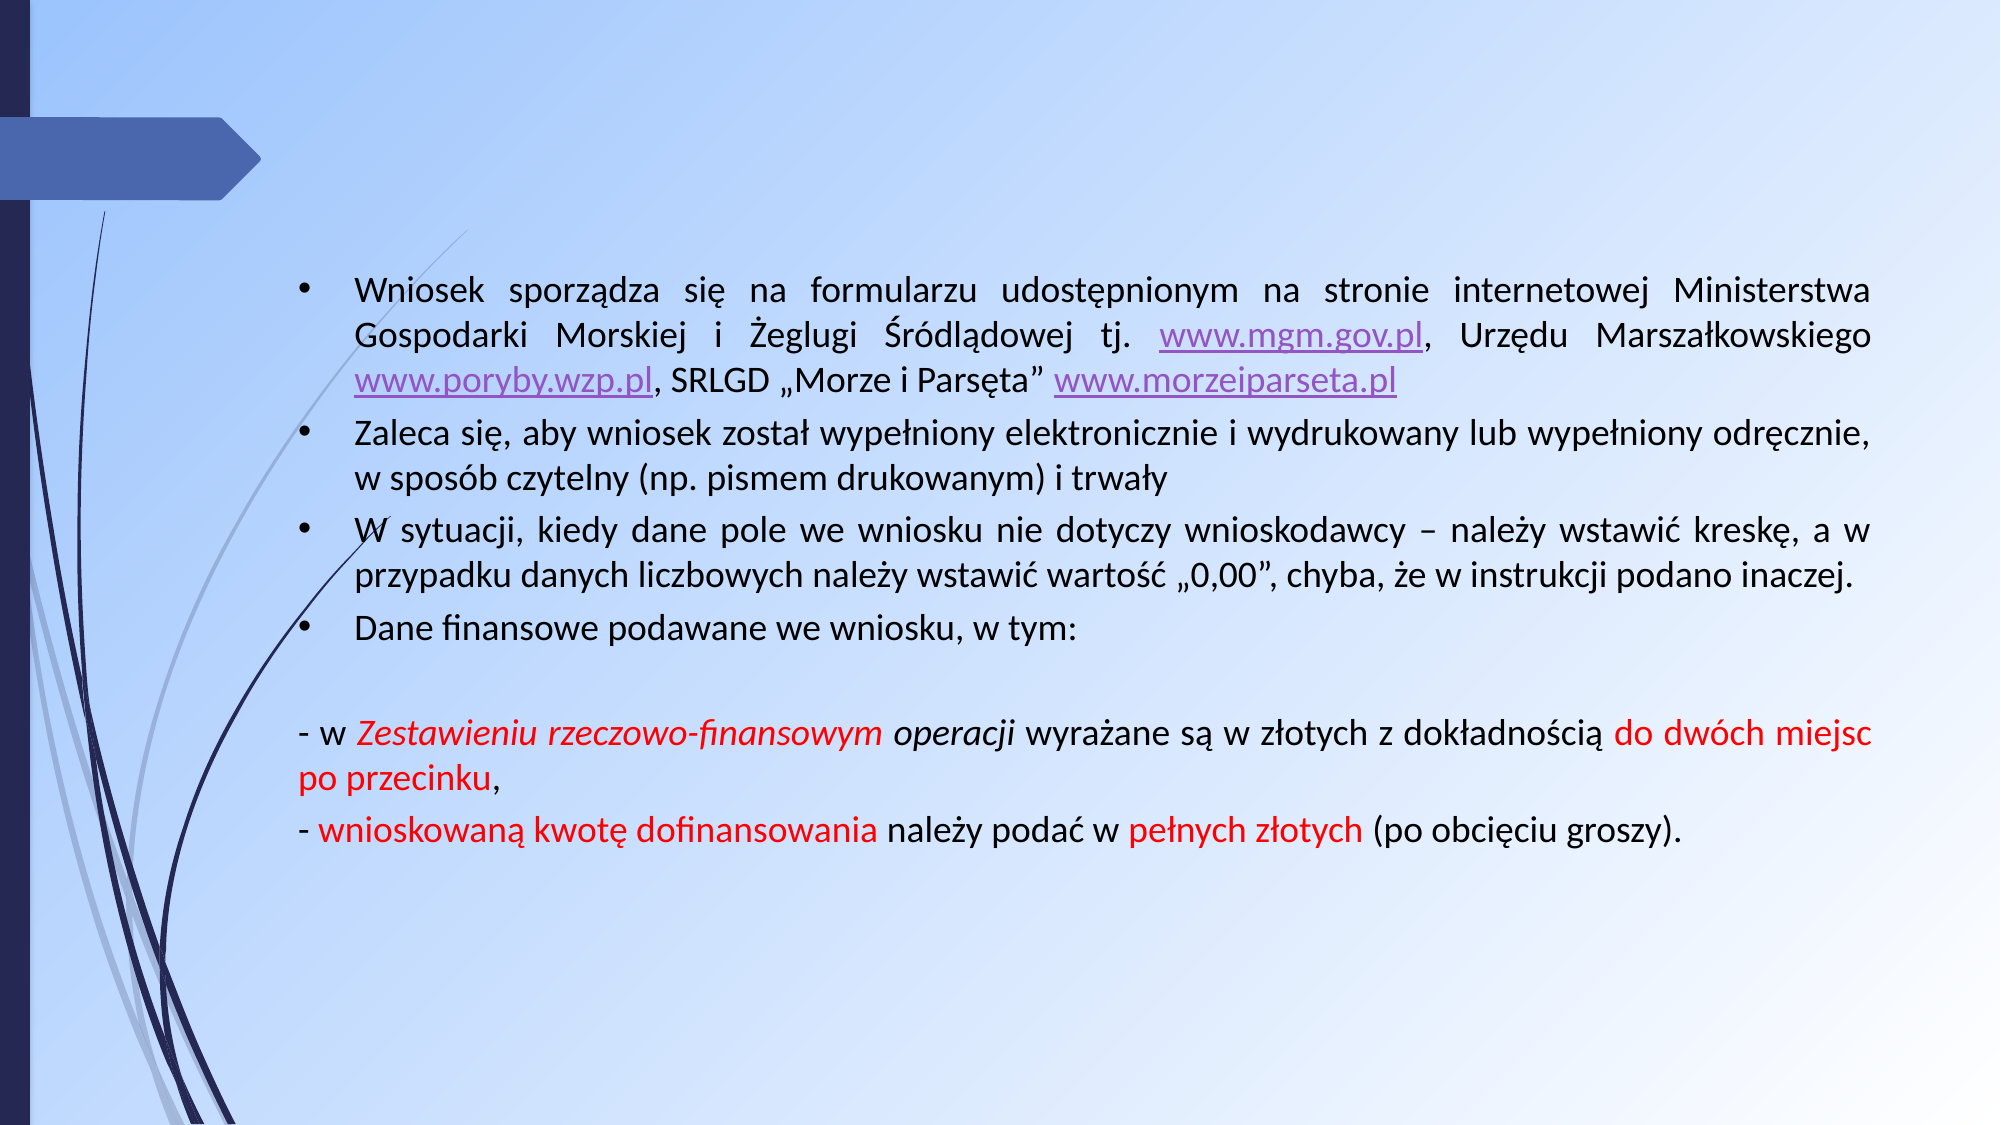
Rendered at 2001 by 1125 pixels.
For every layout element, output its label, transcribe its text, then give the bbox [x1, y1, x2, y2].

list Wniosek sporządza się na formularzu udostępnionym na stronie internetowej Ministerstwa Gospodarki Morskiej i Żeglugi Śródlądowej tj. www.mgm.gov.pl, Urzędu Marszałkowskiego www.poryby.wzp.pl, SRLGD „Morze i Parsęta” www.morzeiparseta.pl Zaleca się, aby wniosek został wypełniony elektronicznie i wydrukowany lub wypełniony odręcznie, w sposób czytelny (np. pismem drukowanym) i trwały W sytuacji, kiedy dane pole we wniosku nie dotyczy wnioskodawcy – należy wstawić kreskę, a w przypadku danych liczbowych należy wstawić wartość „0,00”, chyba, że w instrukcji podano inaczej. Dane finansowe podawane we wniosku, w tym: - w Zestawieniu rzeczowo-finansowym operacji wyrażane są w złotych z dokładnością do dwóch miejsc po przecinku, - wnioskowaną kwotę dofinansowania należy podać w pełnych złotych (po obcięciu groszy). [283, 257, 1888, 1072]
